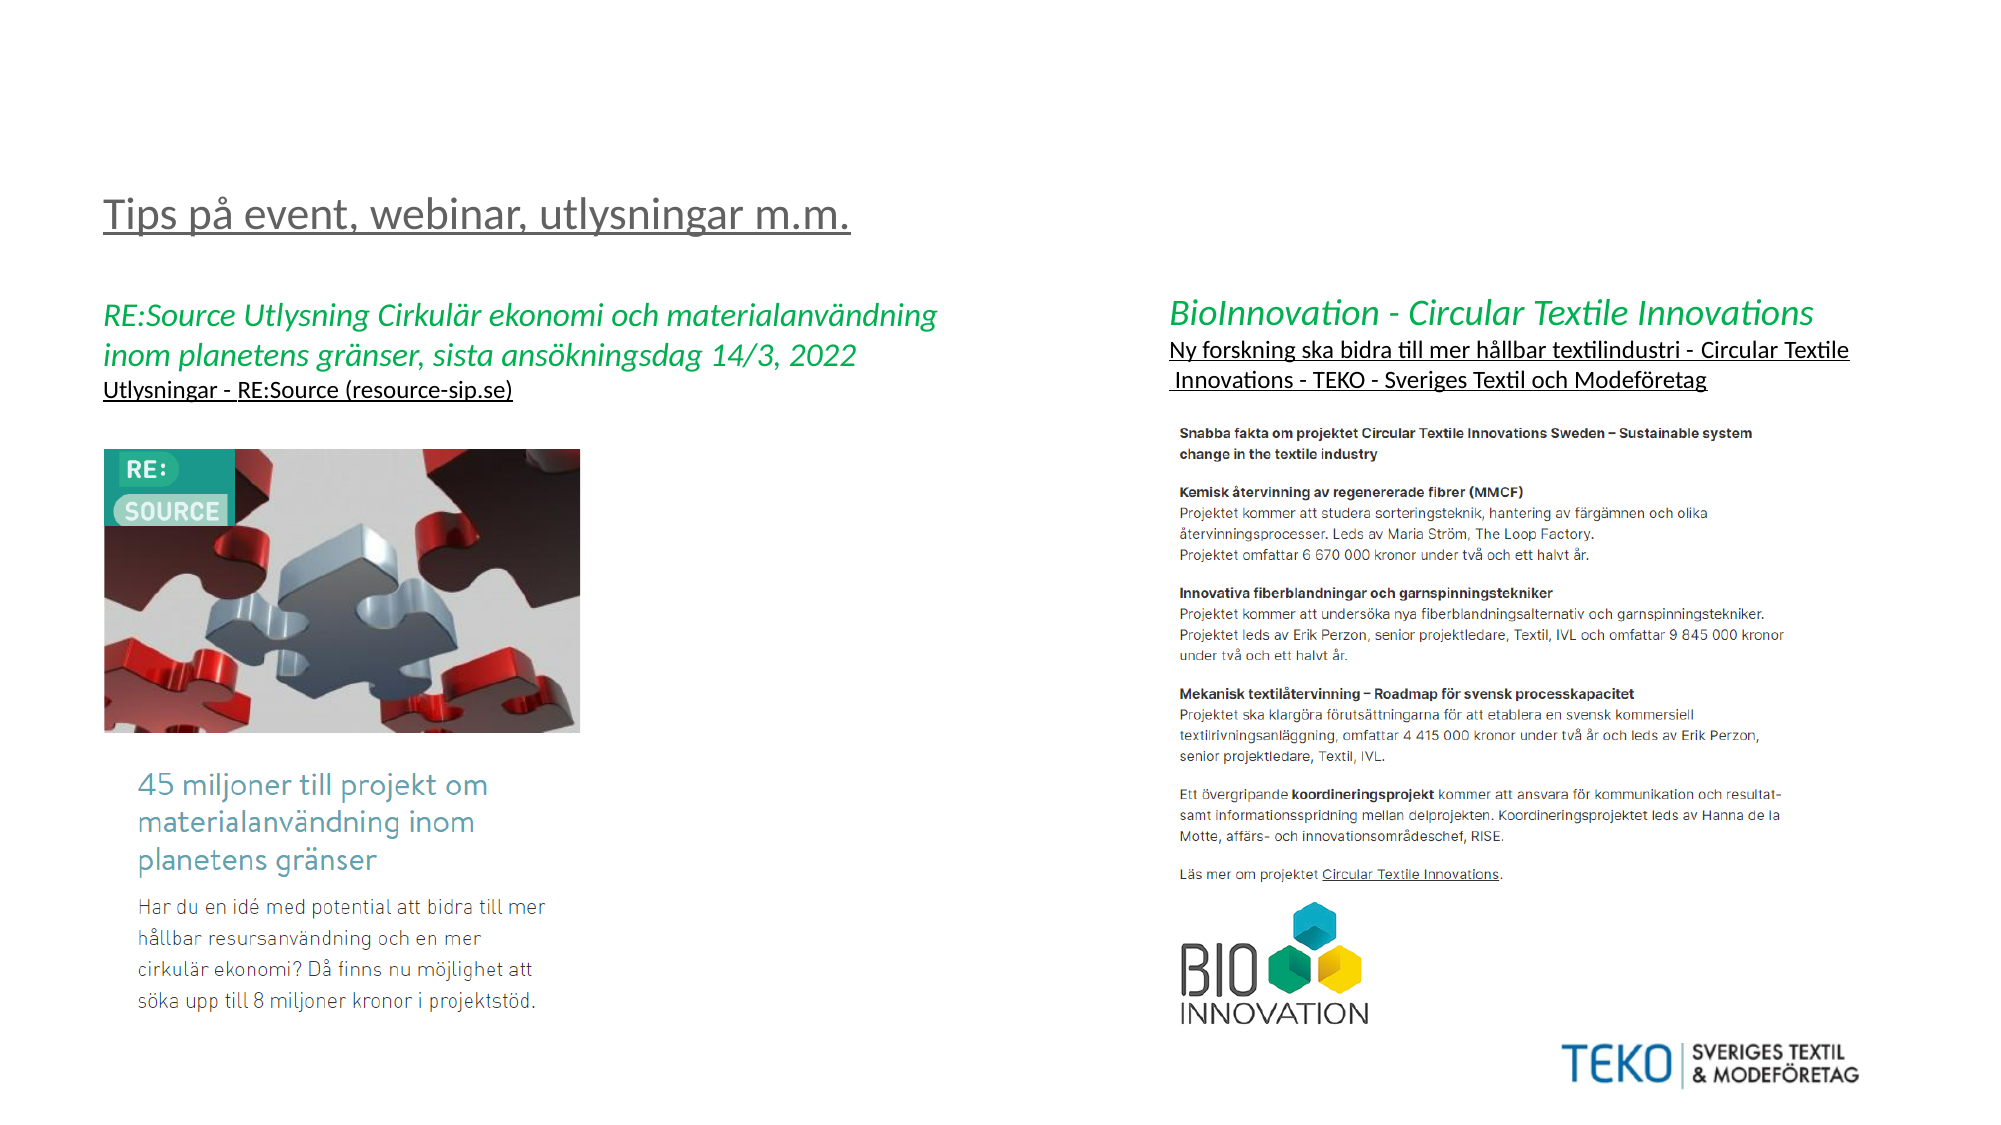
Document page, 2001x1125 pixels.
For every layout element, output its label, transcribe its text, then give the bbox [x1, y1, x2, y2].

text_box BioInnovation - Circular Textile Innovations Ny forskning ska bidra till mer hållbar textilindustri - Circular Textile Innovations - TEKO - Sveriges Textil och Modeföretag [1154, 280, 1912, 401]
text_box Tips på event, webinar, utlysningar m.m. RE:Source Utlysning Cirkulär ekonomi och materialanvändning inom planetens gränser, sista ansökningsdag 14/3, 2022 Utlysningar - RE:Source (resource-sip.se) [88, 176, 978, 411]
picture [1170, 422, 1869, 1093]
picture [104, 449, 581, 1042]
